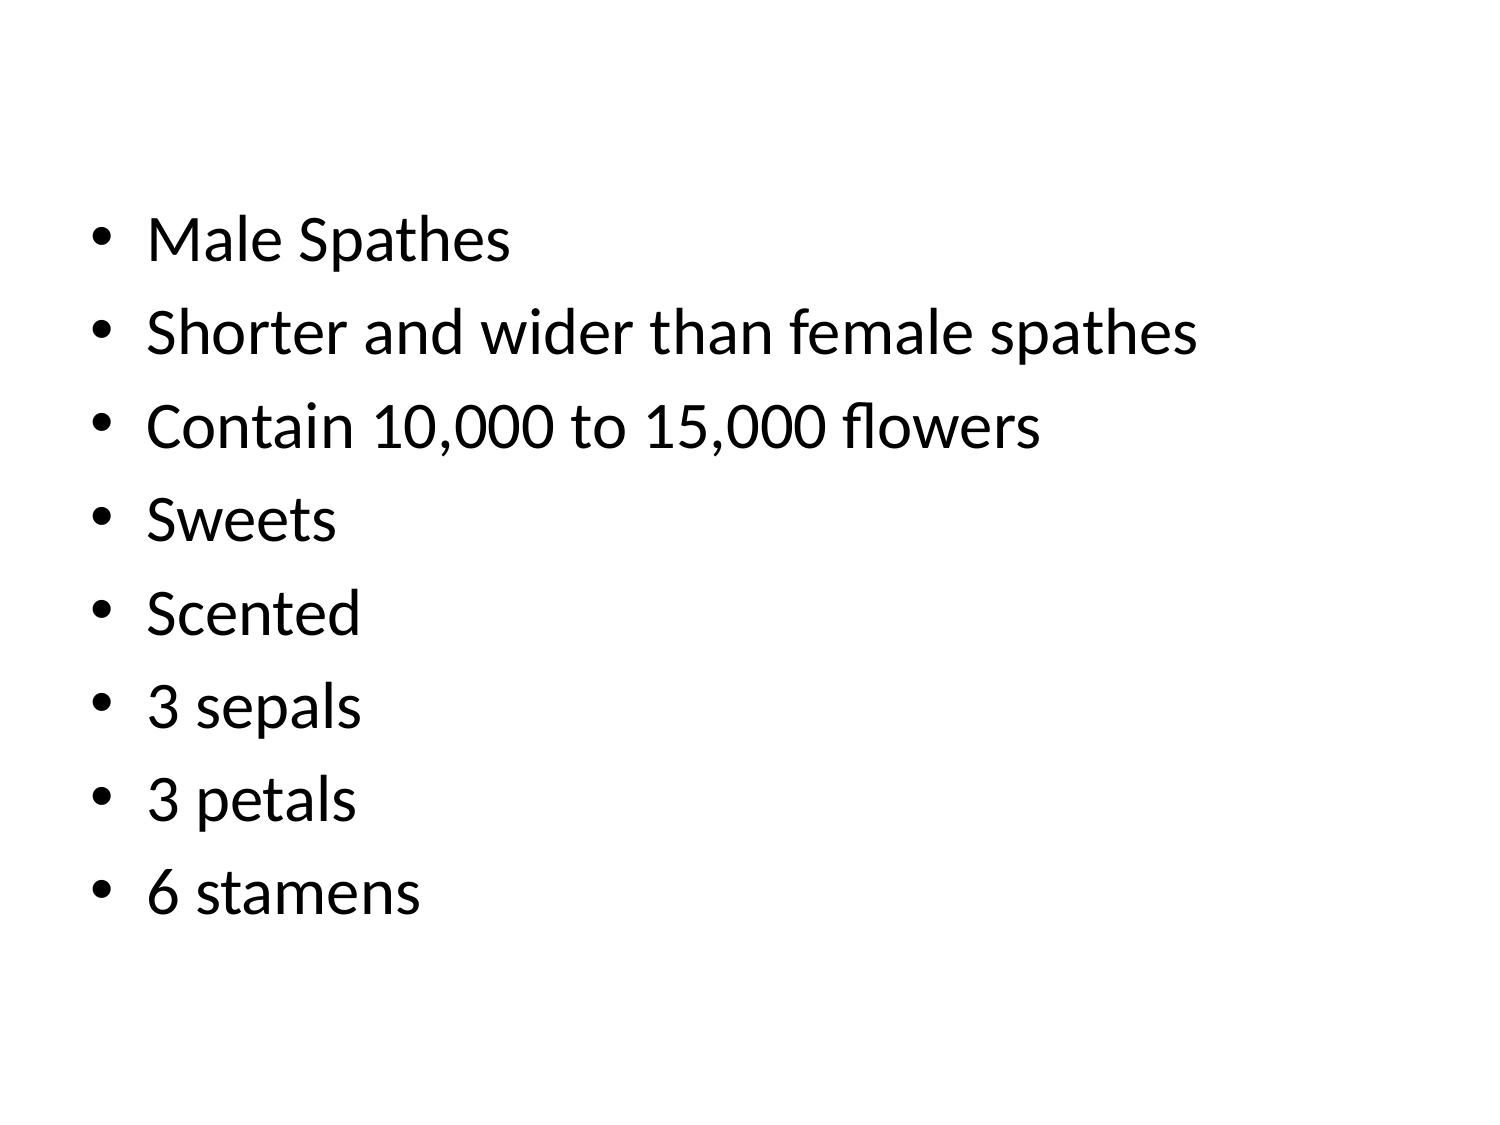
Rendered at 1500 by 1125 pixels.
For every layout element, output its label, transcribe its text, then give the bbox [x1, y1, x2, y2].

list Male Spathes Shorter and wider than female spathes Contain 10,000 to 15,000 flowers Sweets Scented 3 sepals 3 petals 6 stamens [75, 187, 1425, 1005]
